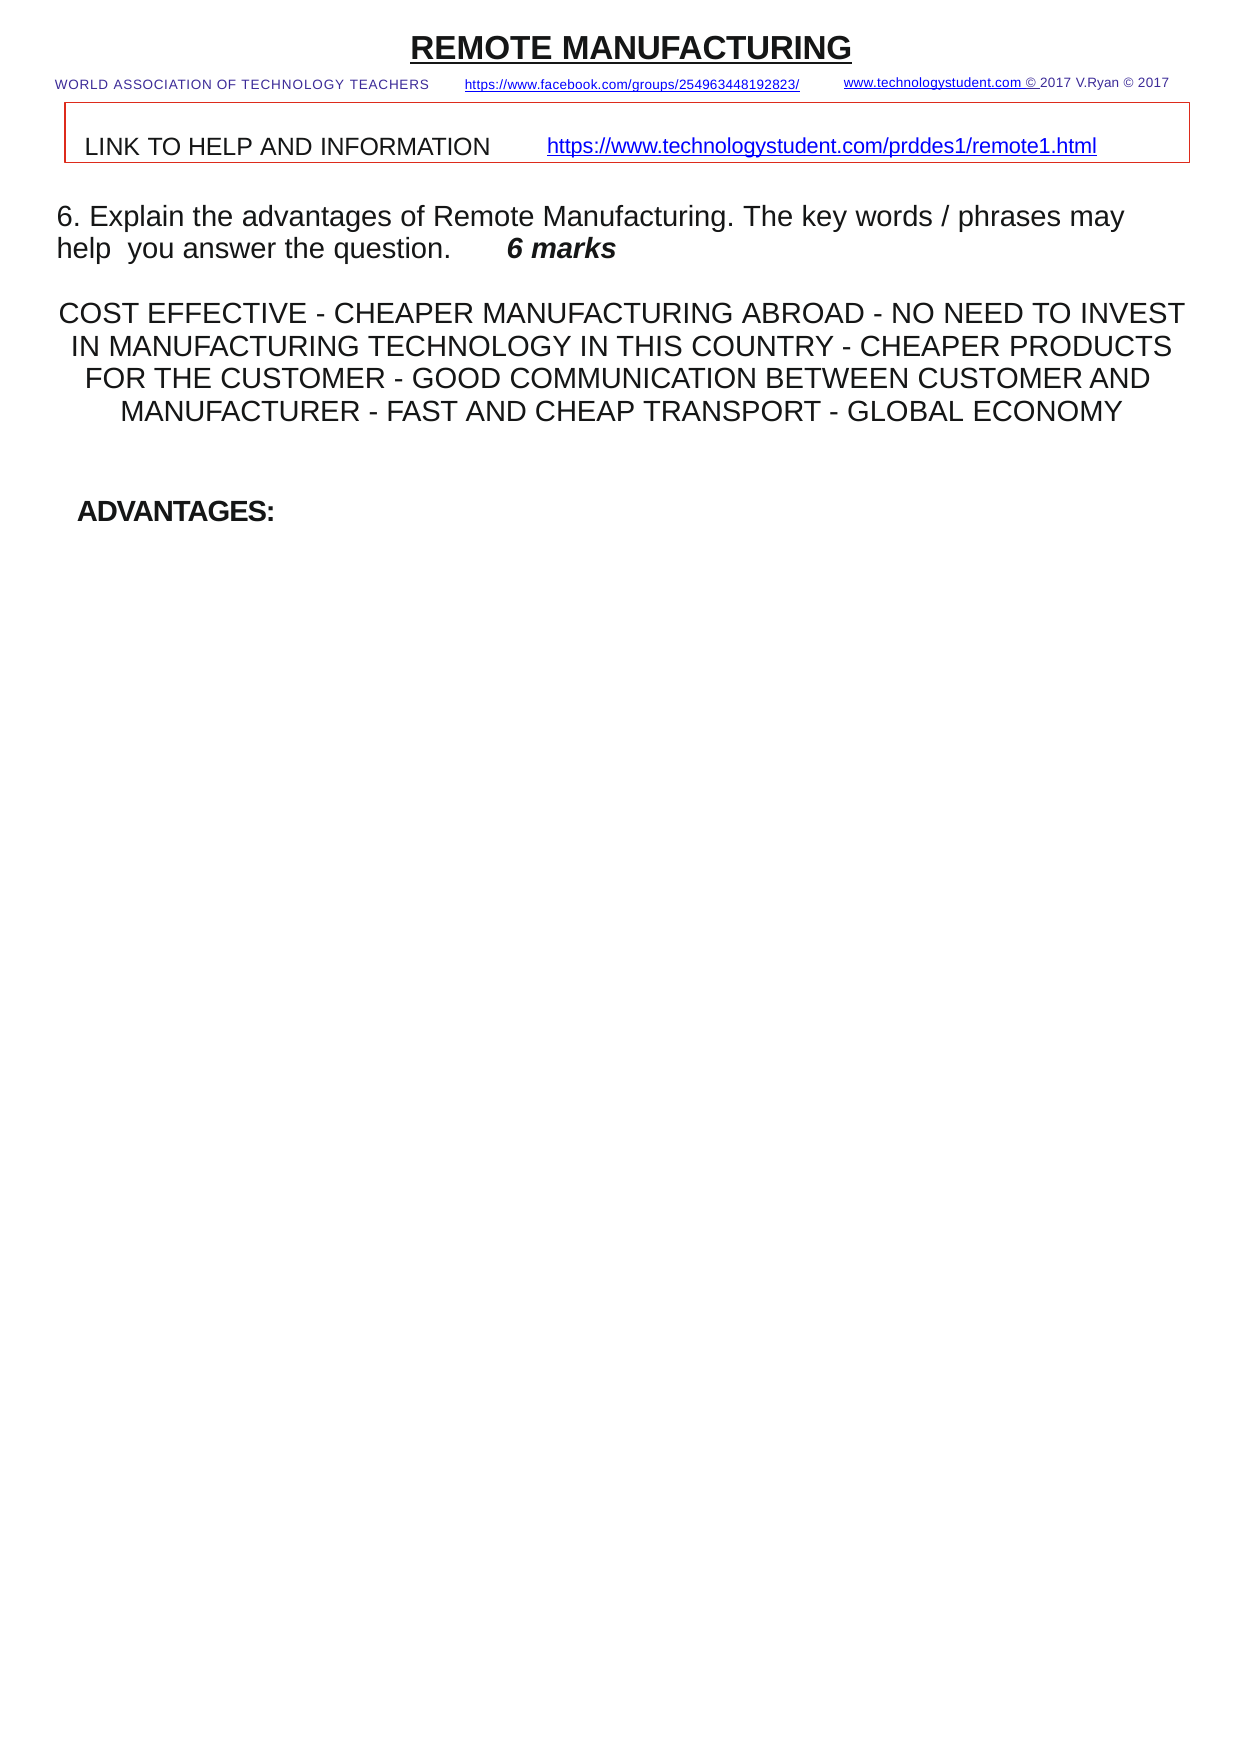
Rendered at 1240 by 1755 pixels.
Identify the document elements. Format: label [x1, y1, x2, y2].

text_box [52, 24, 1190, 527]
